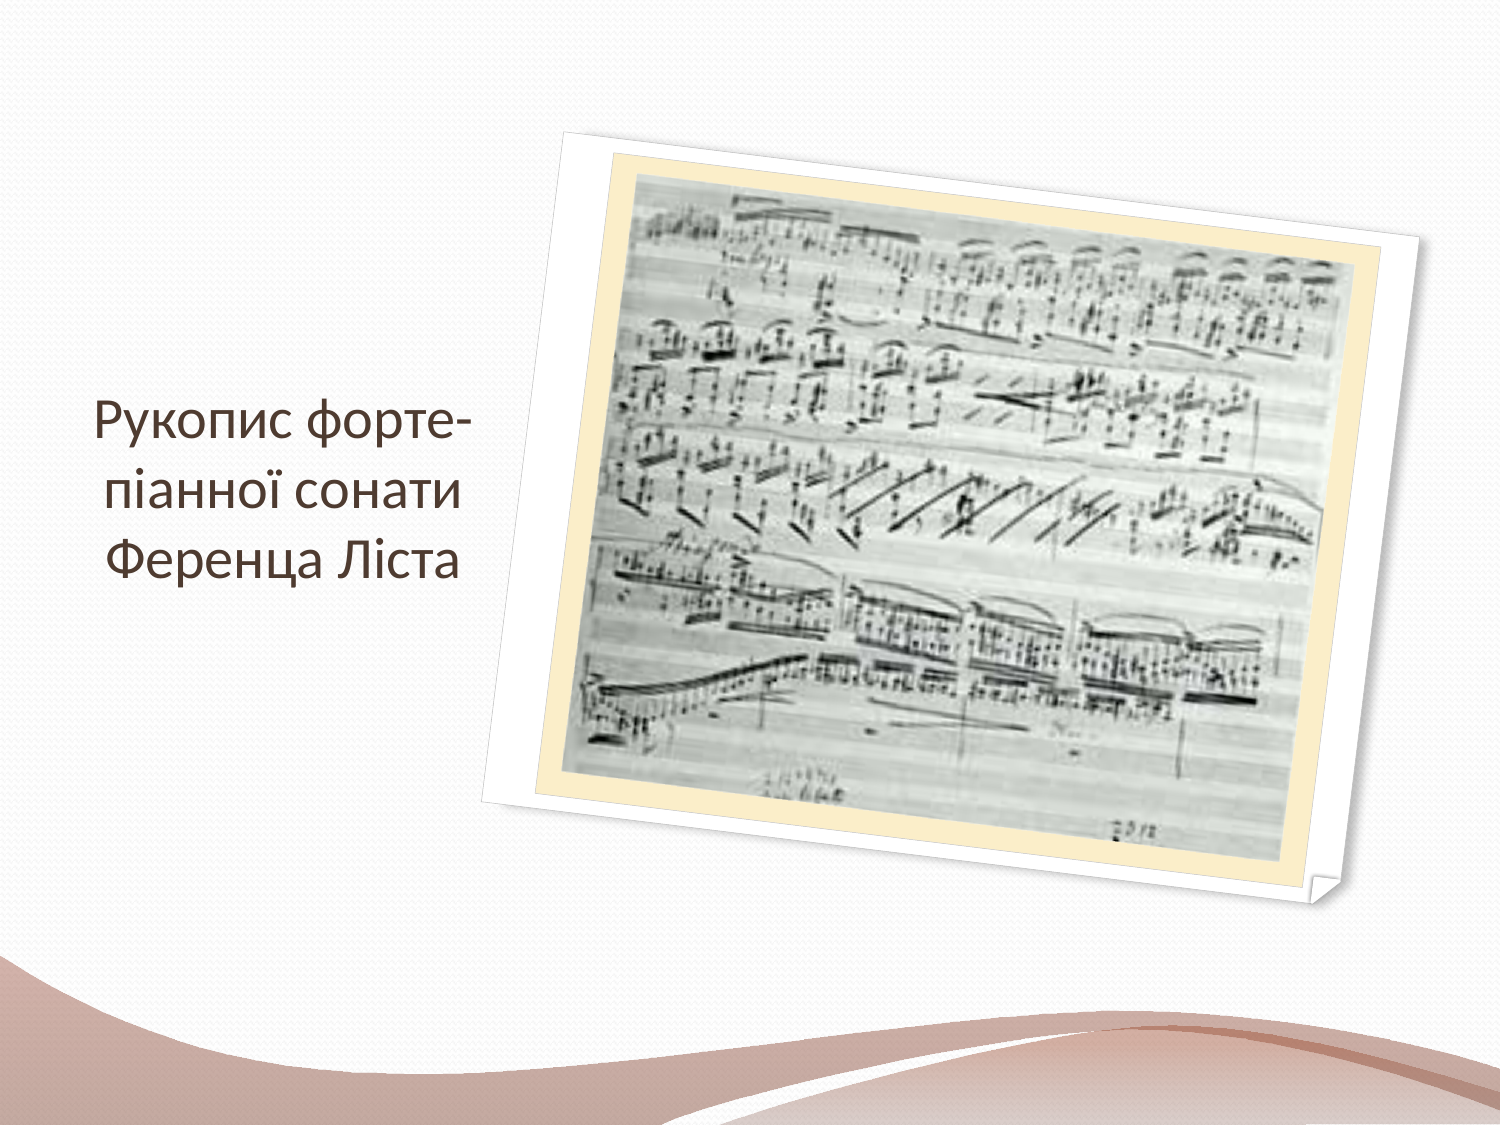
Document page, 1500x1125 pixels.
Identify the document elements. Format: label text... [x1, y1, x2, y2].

picture [571, 174, 1345, 843]
picture [1220, 853, 1280, 861]
picture [1348, 264, 1354, 310]
title Рукопис форте-піанної сонати Ференца Ліста [76, 243, 491, 598]
